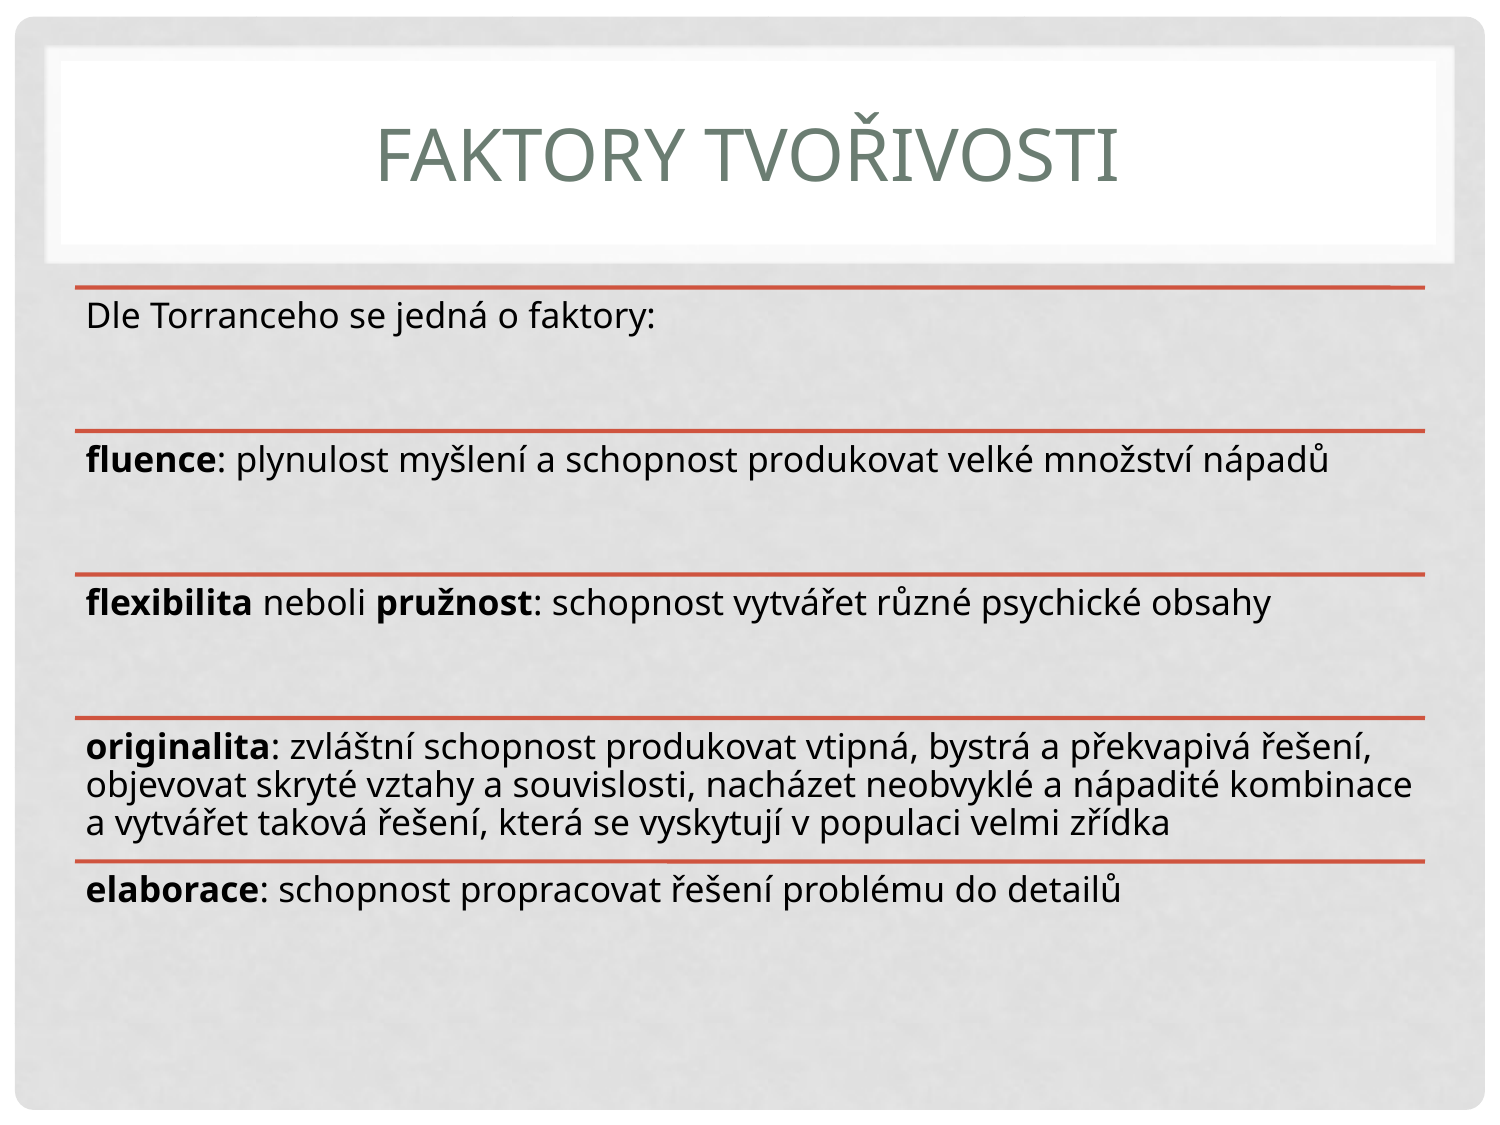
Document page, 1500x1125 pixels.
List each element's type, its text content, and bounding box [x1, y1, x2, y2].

title Faktory tvořivosti [69, 66, 1425, 238]
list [74, 287, 1426, 1006]
